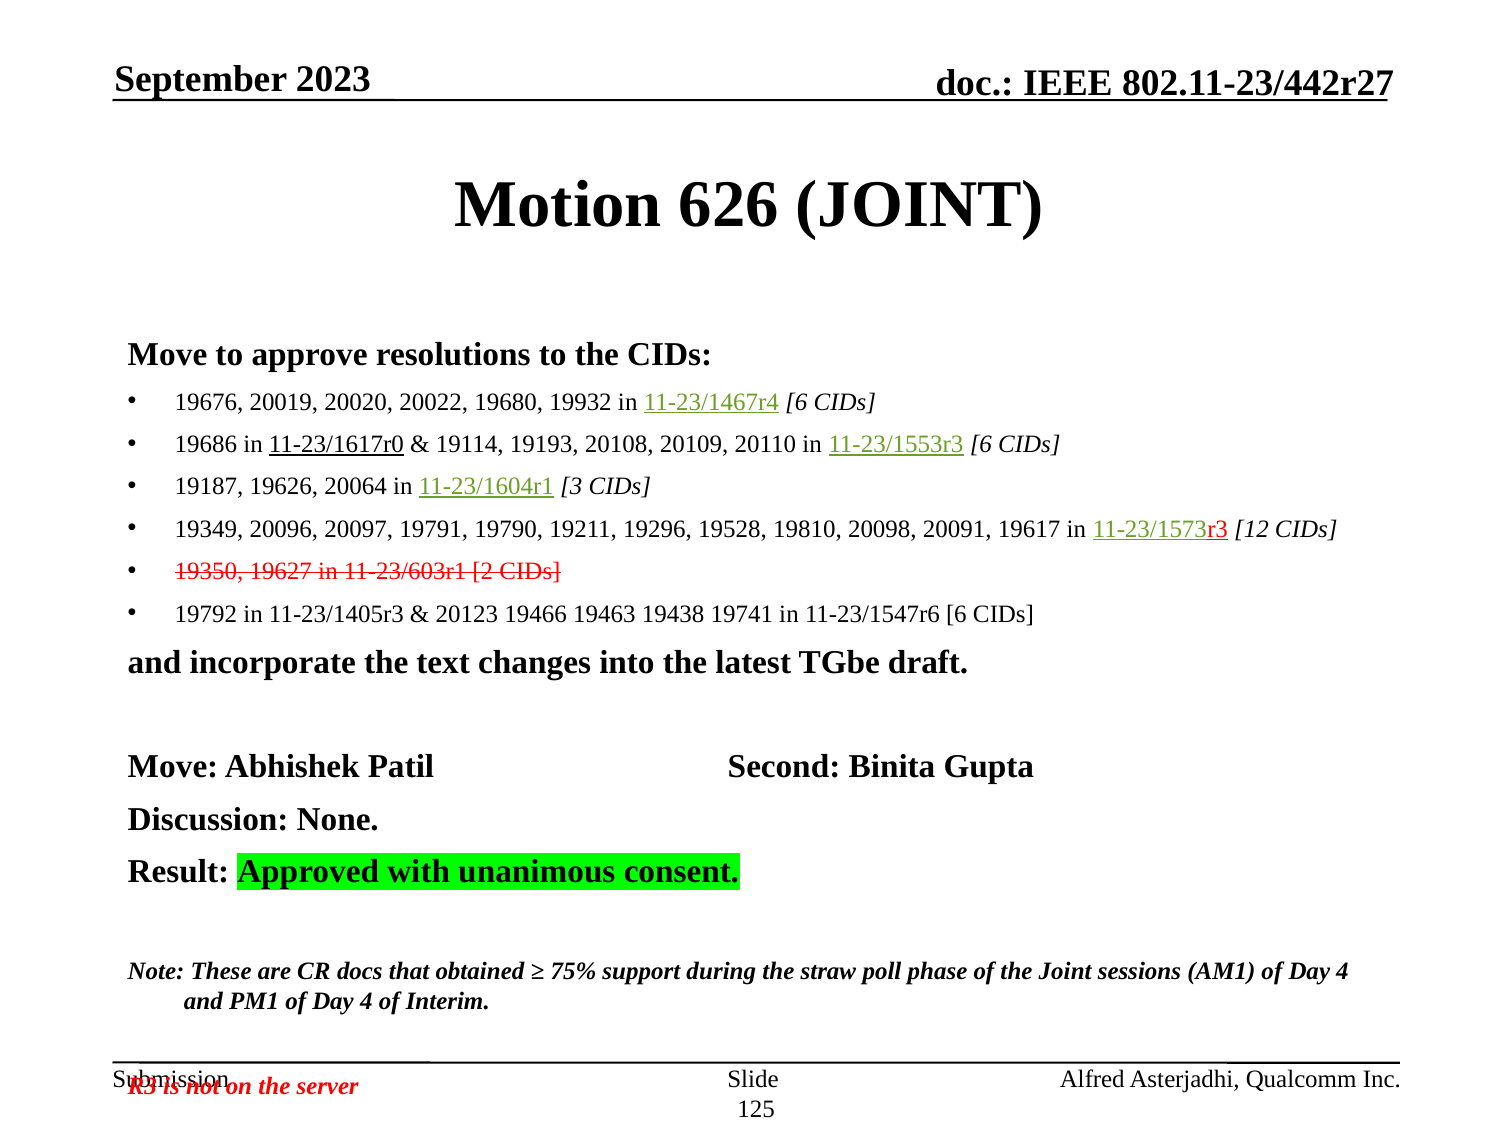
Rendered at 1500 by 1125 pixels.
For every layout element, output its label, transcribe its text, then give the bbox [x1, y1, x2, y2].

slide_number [114, 54, 423, 100]
slide_number Slide 125 [712, 1061, 800, 1123]
title Motion 626 (JOINT) [112, 112, 1388, 288]
list Move to approve resolutions to the CIDs: 19676, 20019, 20020, 20022, 19680, 19932 in 11-23/1467r4 [6 CIDs] 19686 in 11-23/1617r0 & 19114, 19193, 20108, 20109, 20110 in 11-23/1553r3 [6 CIDs] 19187, 19626, 20064 in 11-23/1604r1 [3 CIDs] 19349, 20096, 20097, 19791, 19790, 19211, 19296, 19528, 19810, 20098, 20091, 19617 in 11-23/1573r3 [12 CIDs] 19350, 19627 in 11-23/603r1 [2 CIDs] 19792 in 11-23/1405r3 & 20123 19466 19463 19438 19741 in 11-23/1547r6 [6 CIDs] and incorporate the text changes into the latest TGbe draft. Move: Abhishek Patil Second: Binita Gupta Discussion: None. Result: Approved with unanimous consent. Note: These are CR docs that obtained ≥ 75% support during the straw poll phase of the Joint sessions (AM1) of Day 4 and PM1 of Day 4 of Interim. R3 is not on the server [112, 324, 1388, 1063]
footer Alfred Asterjadhi, Qualcomm Inc. [878, 1061, 1402, 1093]
